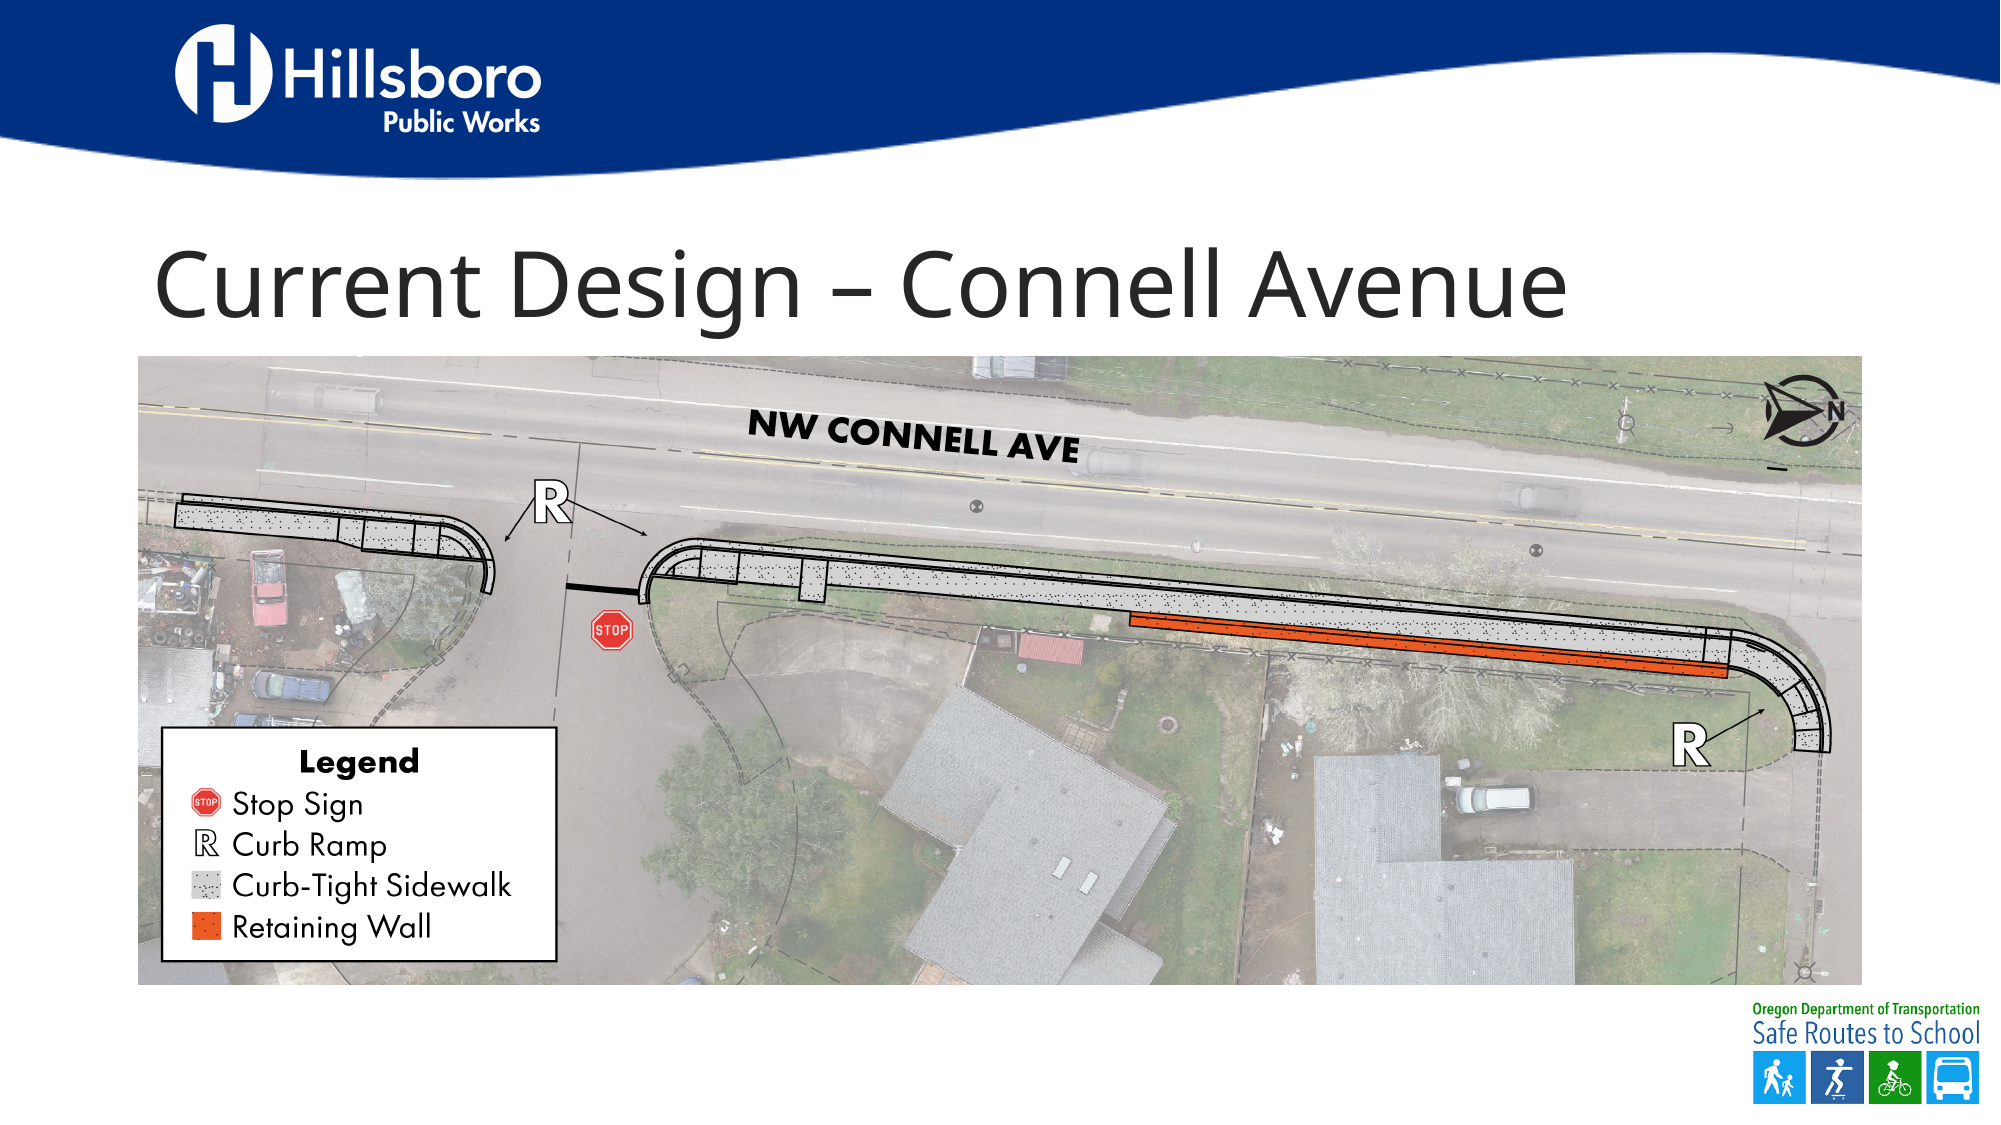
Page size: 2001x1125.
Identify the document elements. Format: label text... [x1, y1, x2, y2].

picture [0, 0, 2000, 180]
title Current Design – Connell Avenue [137, 179, 1863, 397]
picture [1751, 1000, 1981, 1106]
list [138, 356, 1862, 985]
